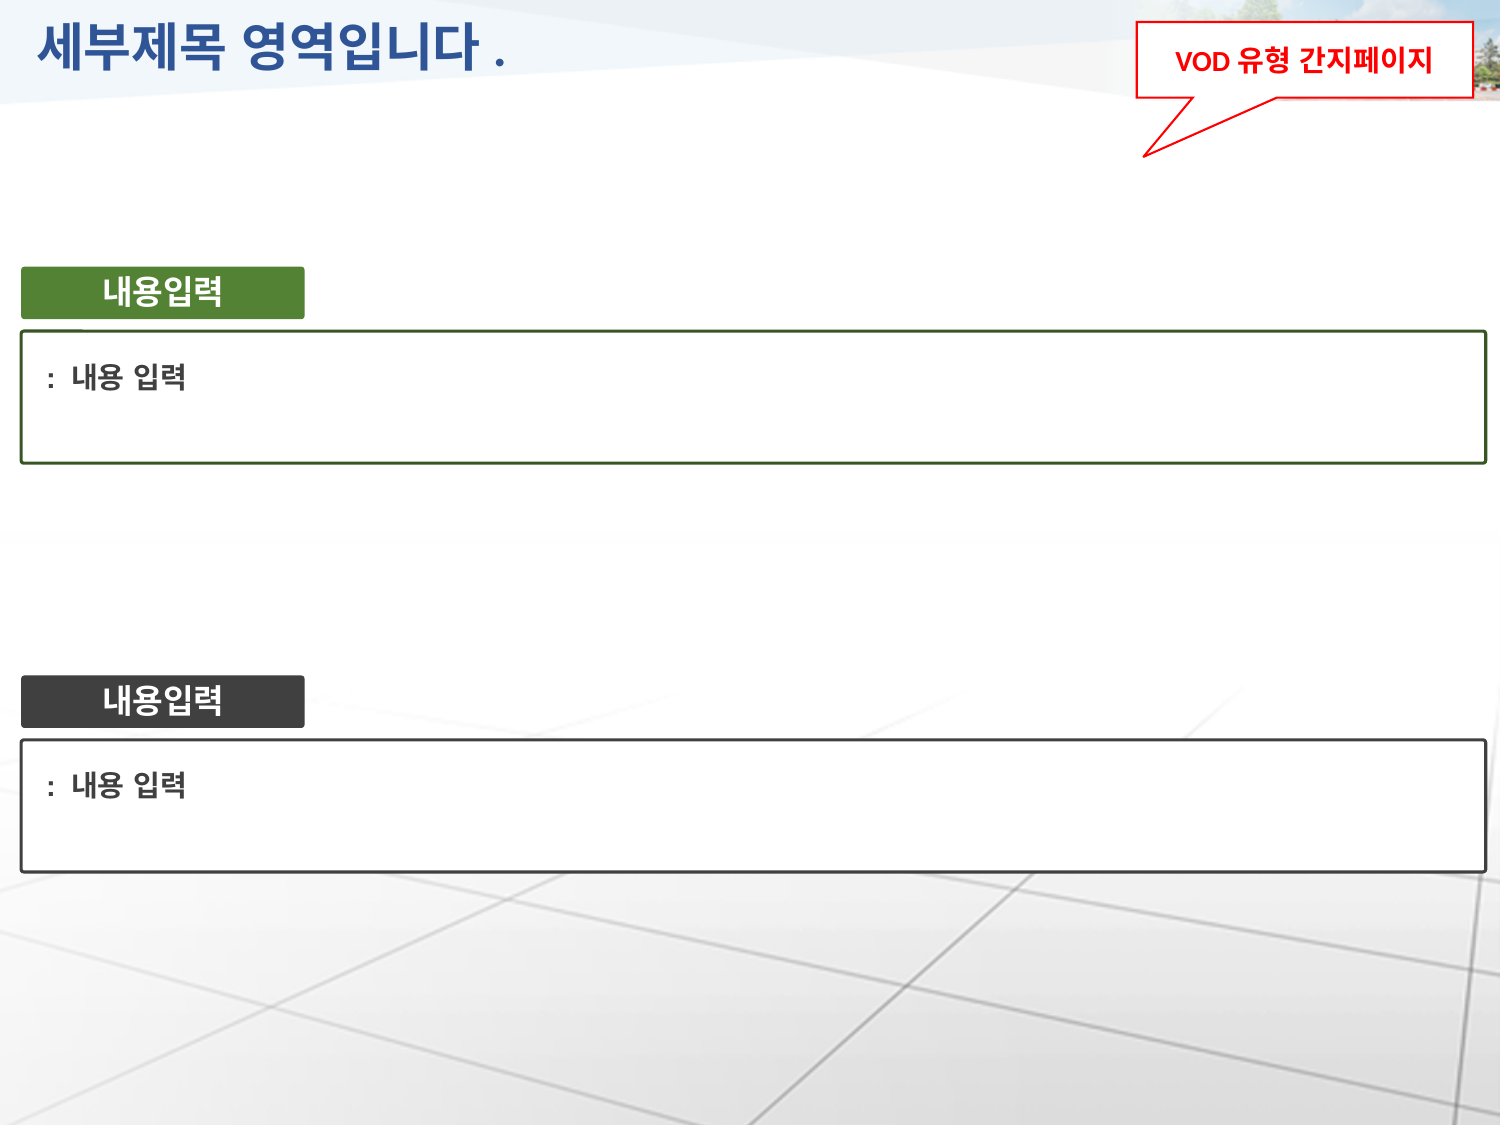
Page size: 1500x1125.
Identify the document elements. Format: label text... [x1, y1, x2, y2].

title 세부제목 영역입니다. [21, 12, 1157, 87]
picture [0, 0, 1500, 1125]
text_box VOD유형 간지페이지 [1135, 20, 1475, 158]
text_box : 내용 입력 [31, 336, 1486, 402]
text_box [20, 330, 1487, 449]
text_box 내용입력 [21, 264, 305, 319]
